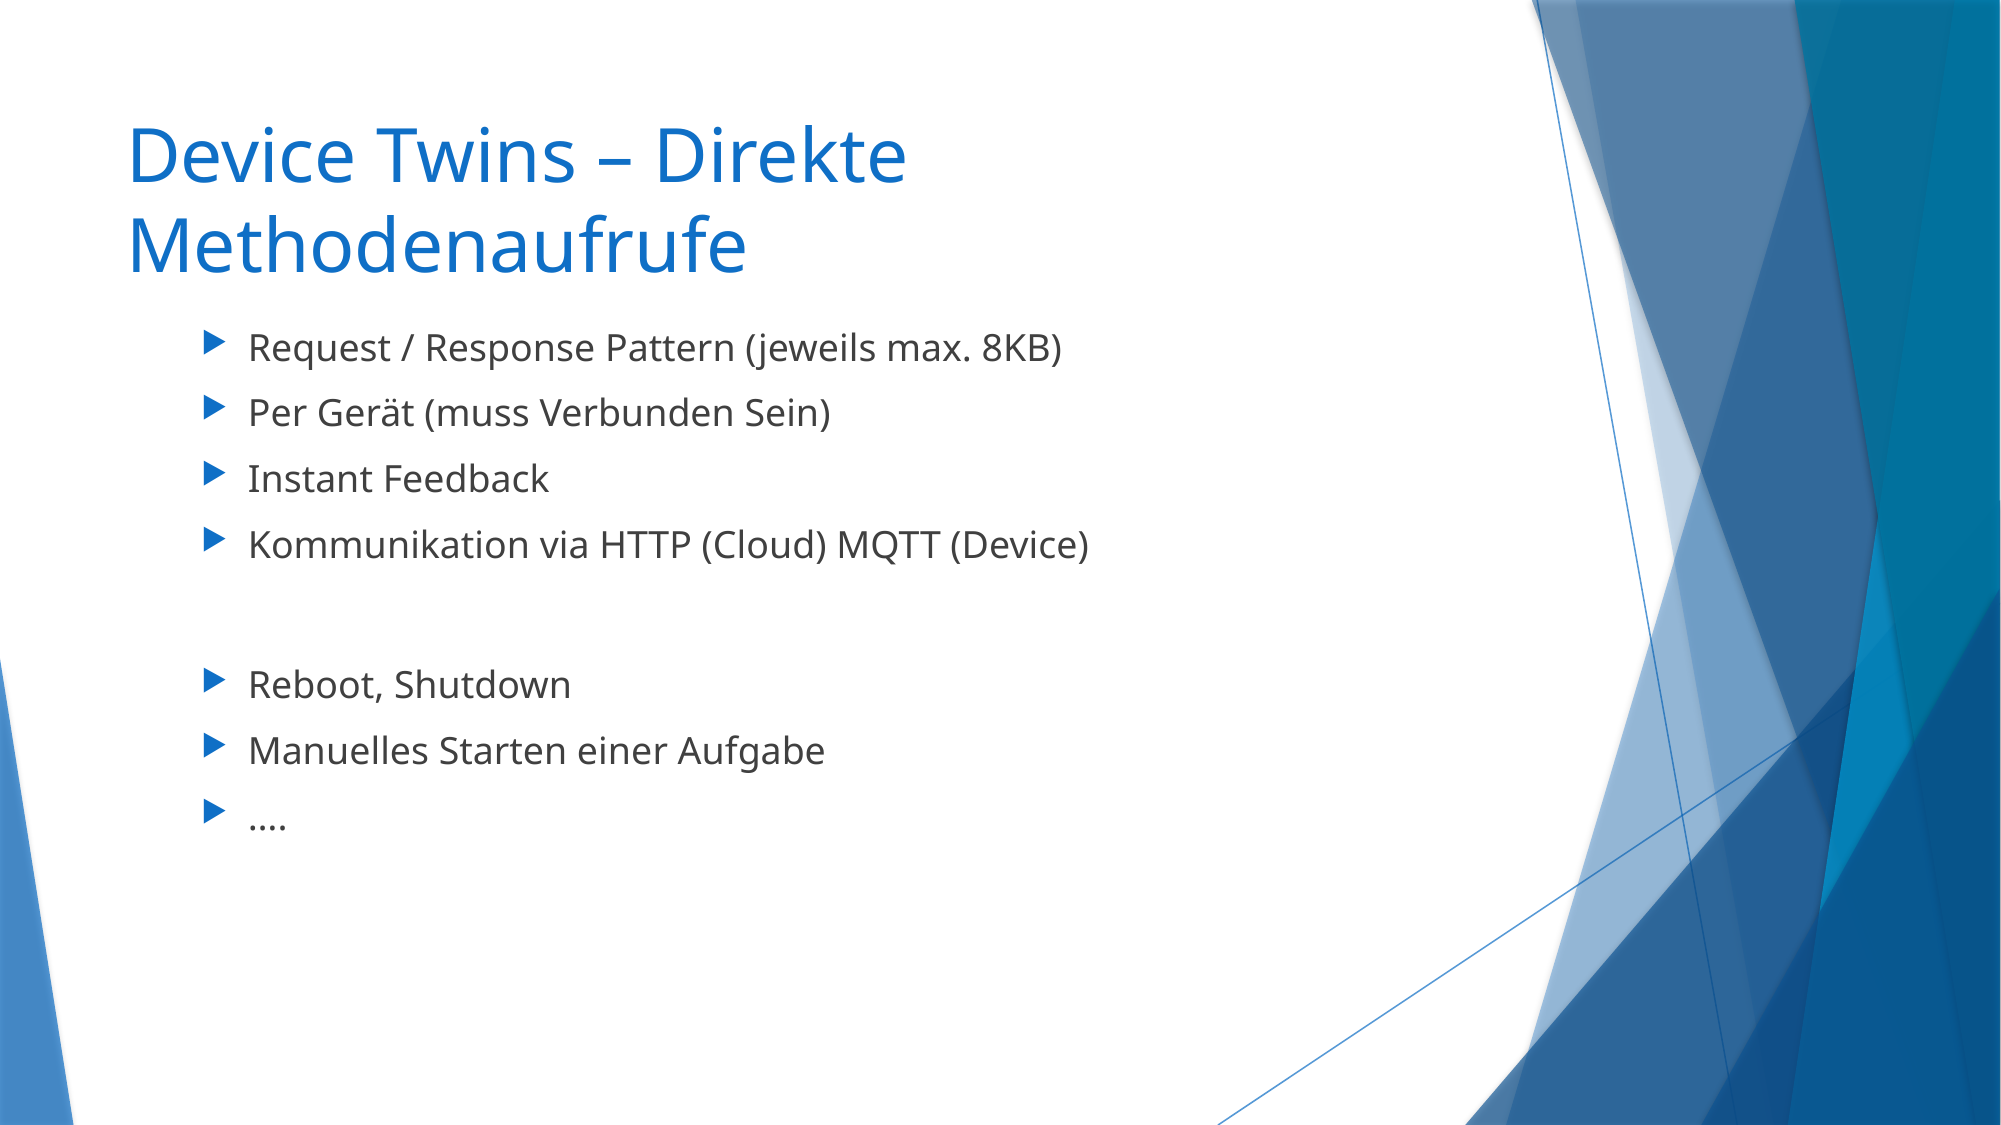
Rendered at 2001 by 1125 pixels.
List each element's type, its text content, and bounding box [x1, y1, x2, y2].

list Request / Response Pattern (jeweils max. 8KB) Per Gerät (muss Verbunden Sein) Instant Feedback Kommunikation via HTTP (Cloud) MQTT (Device) Reboot, Shutdown Manuelles Starten einer Aufgabe …. [111, 255, 1522, 991]
title Device Twins – Direkte Methodenaufrufe [111, 99, 1522, 255]
